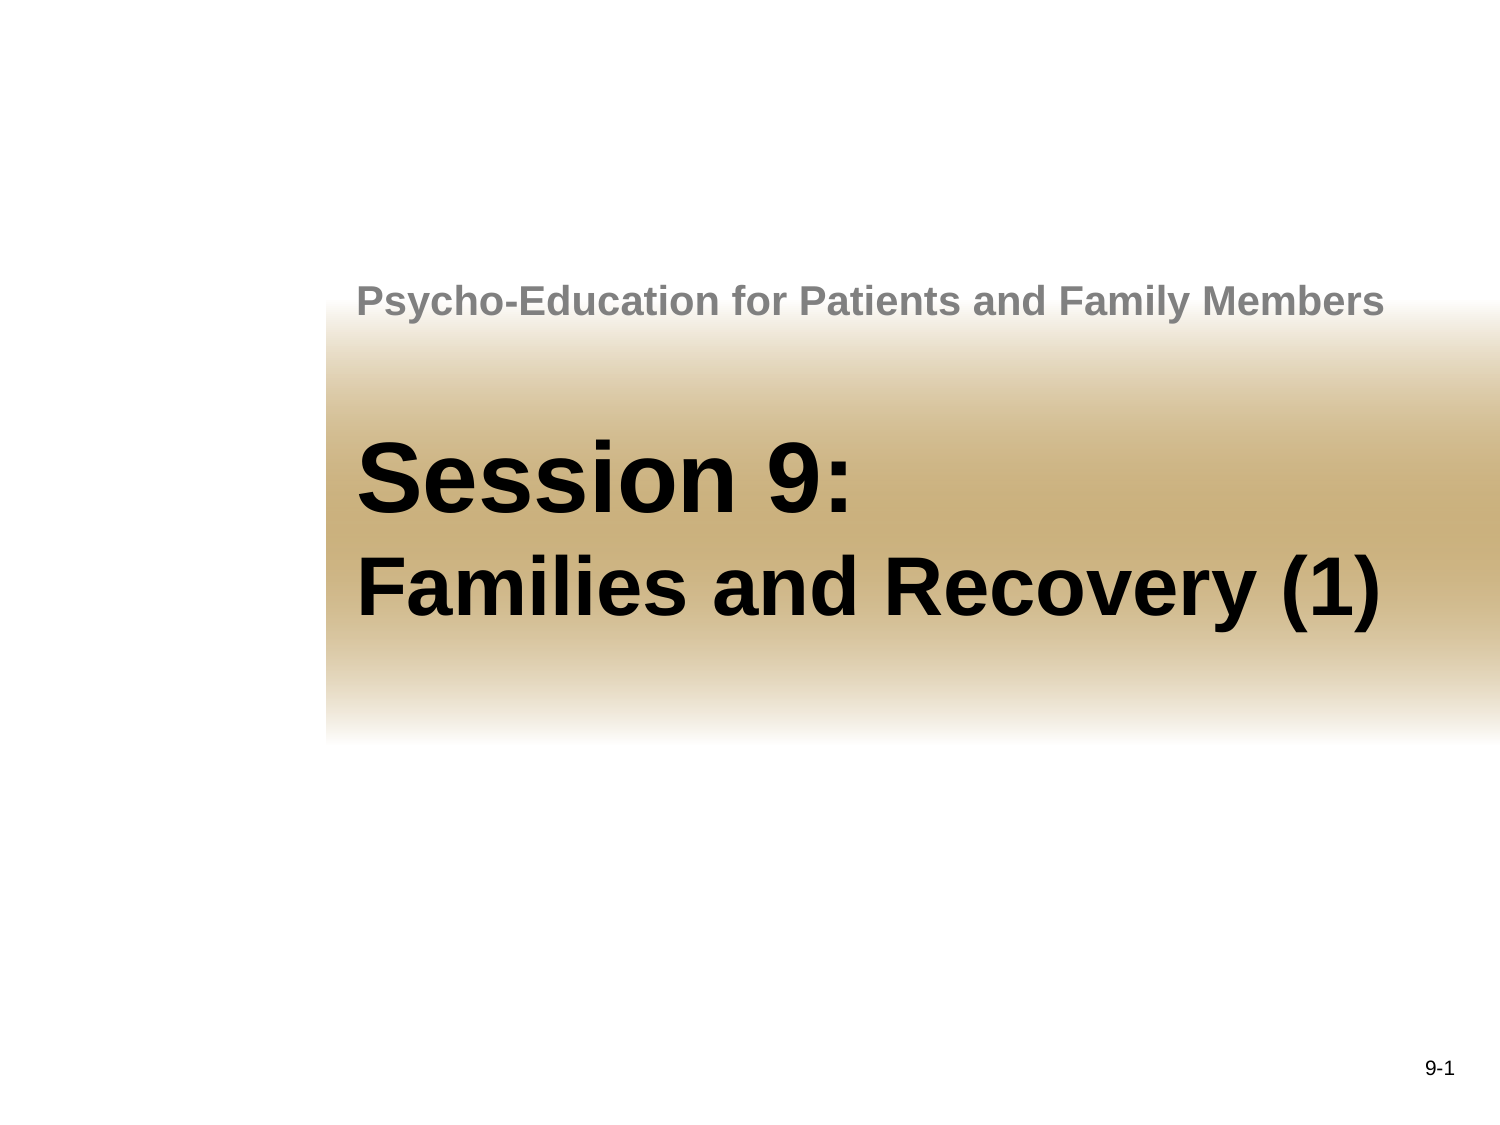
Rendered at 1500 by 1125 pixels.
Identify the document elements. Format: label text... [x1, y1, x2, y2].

text_box Psycho-Education for Patients and Family Members [326, 266, 1500, 331]
slide_number 9-1 [1120, 1046, 1471, 1125]
text_box Session 9: Families and Recovery (1) [326, 331, 1500, 746]
